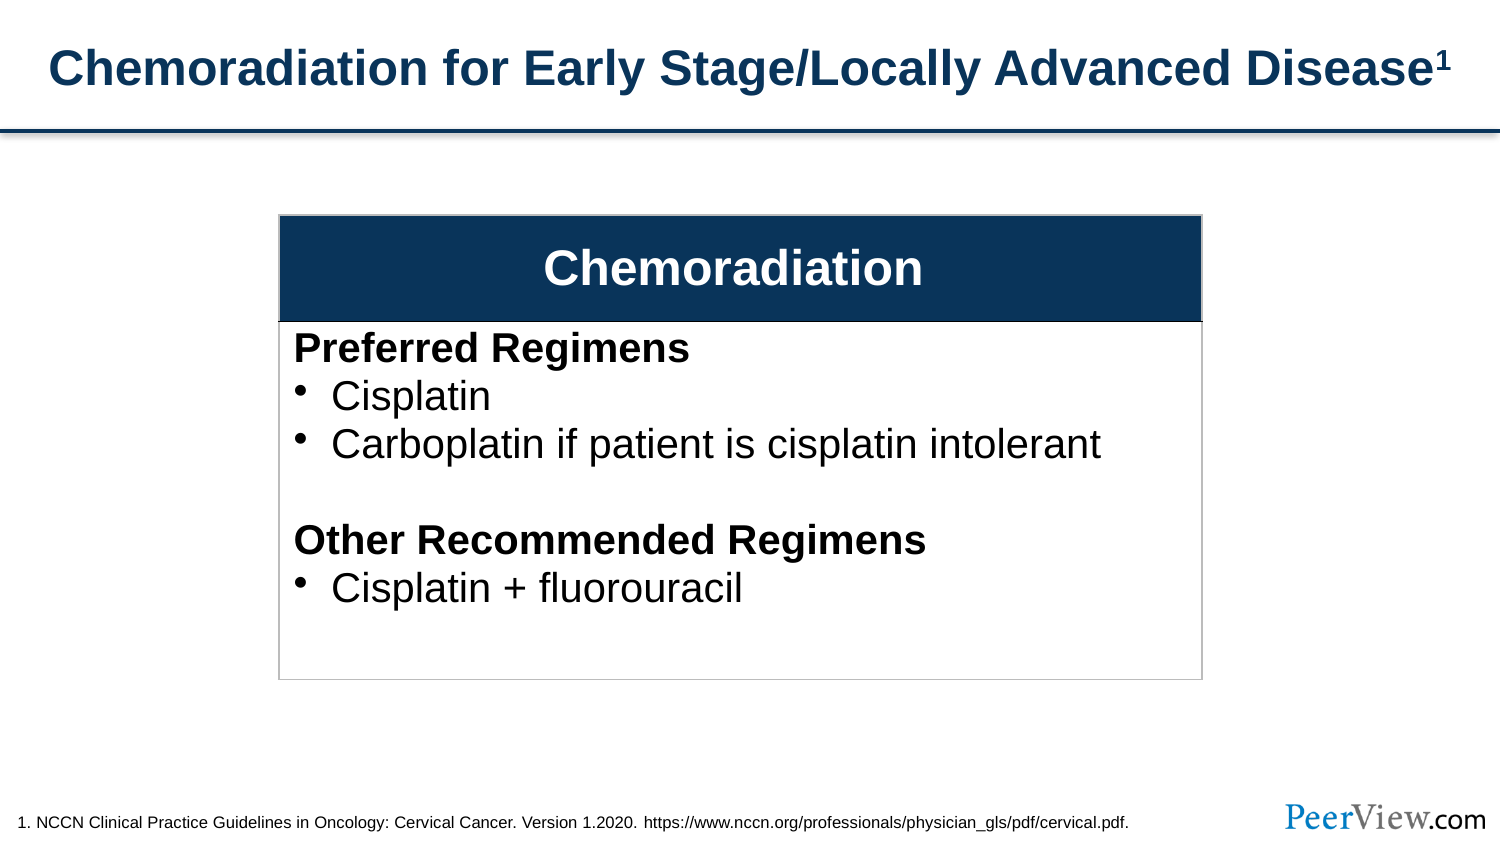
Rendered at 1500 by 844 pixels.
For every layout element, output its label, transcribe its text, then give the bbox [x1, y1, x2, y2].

title Chemoradiation for Early Stage/Locally Advanced Disease1 [15, 4, 1485, 127]
table_header Chemoradiation [280, 216, 1201, 321]
footer 1. NCCN Clinical Practice Guidelines in Oncology: Cervical Cancer. Version 1.2020. https://www.nccn.org/professionals/physician_gls/pdf/cervical.pdf. [9, 792, 1285, 832]
picture [1270, 786, 1500, 844]
table_cell Preferred Regimens Cisplatin Carboplatin if patient is cisplatin intolerant Other Recommended Regimens Cisplatin + fluorouracil [280, 322, 1201, 679]
